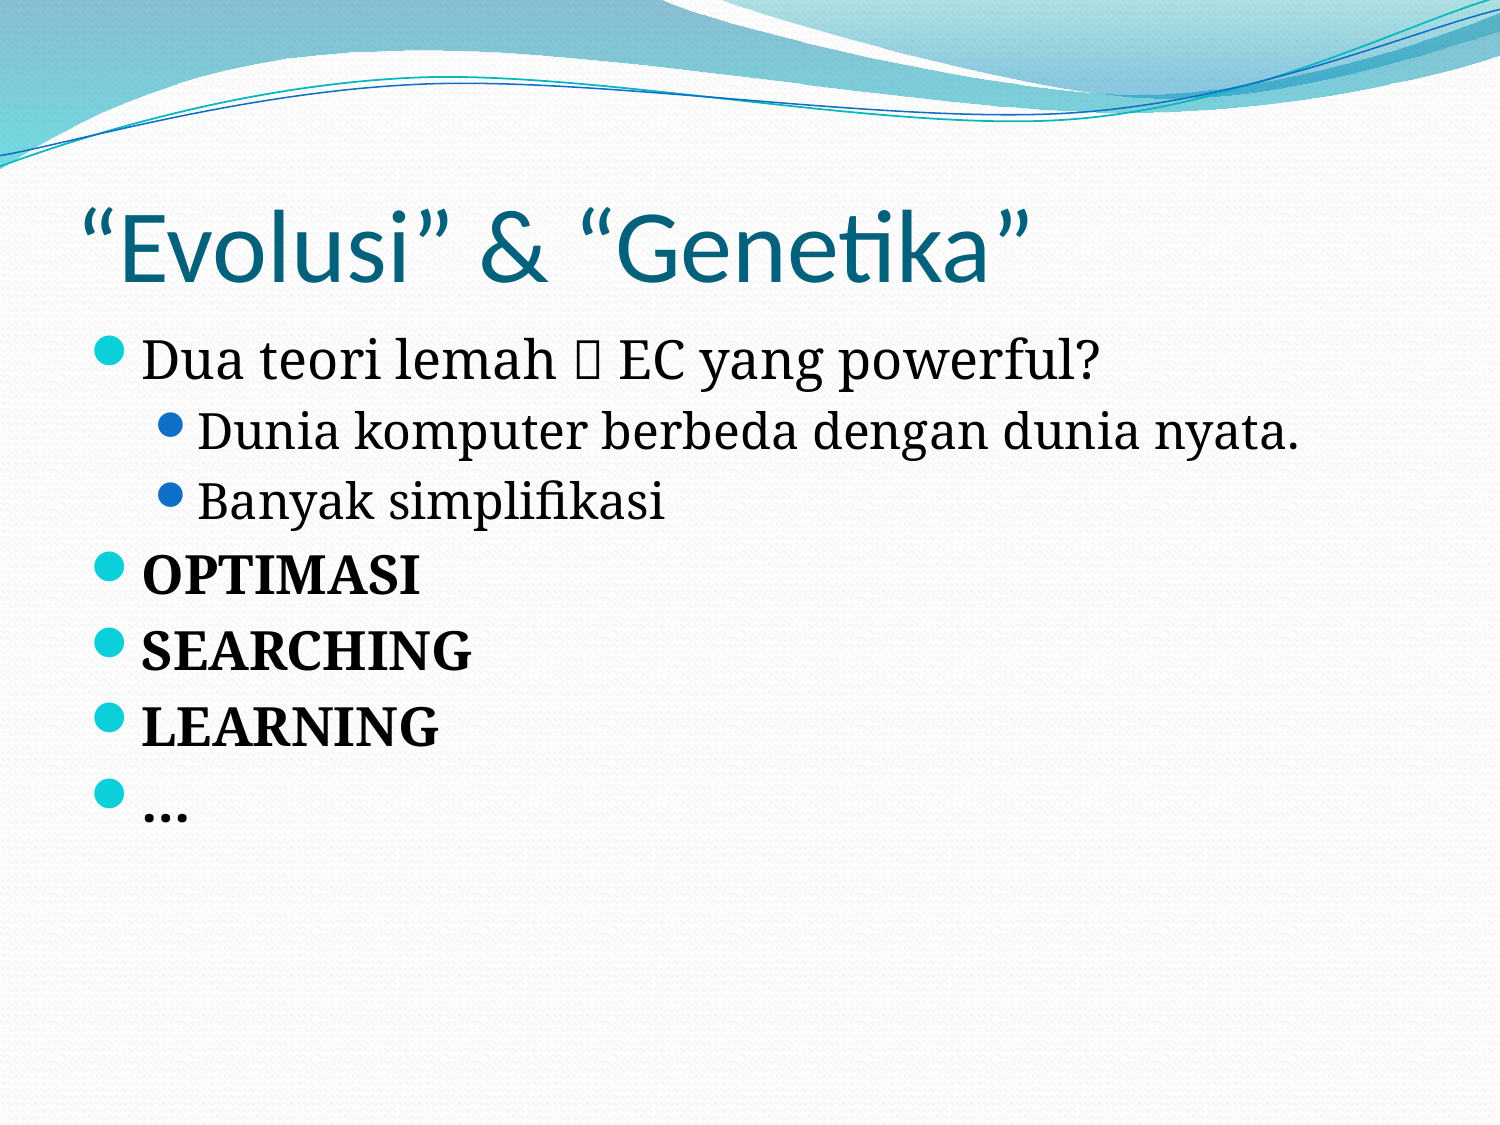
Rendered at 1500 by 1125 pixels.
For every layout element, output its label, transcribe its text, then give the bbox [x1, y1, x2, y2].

title “Evolusi” & “Genetika” [74, 115, 1426, 304]
list Dua teori lemah  EC yang powerful? Dunia komputer berbeda dengan dunia nyata. Banyak simplifikasi OPTIMASI SEARCHING LEARNING … [74, 317, 1426, 1038]
